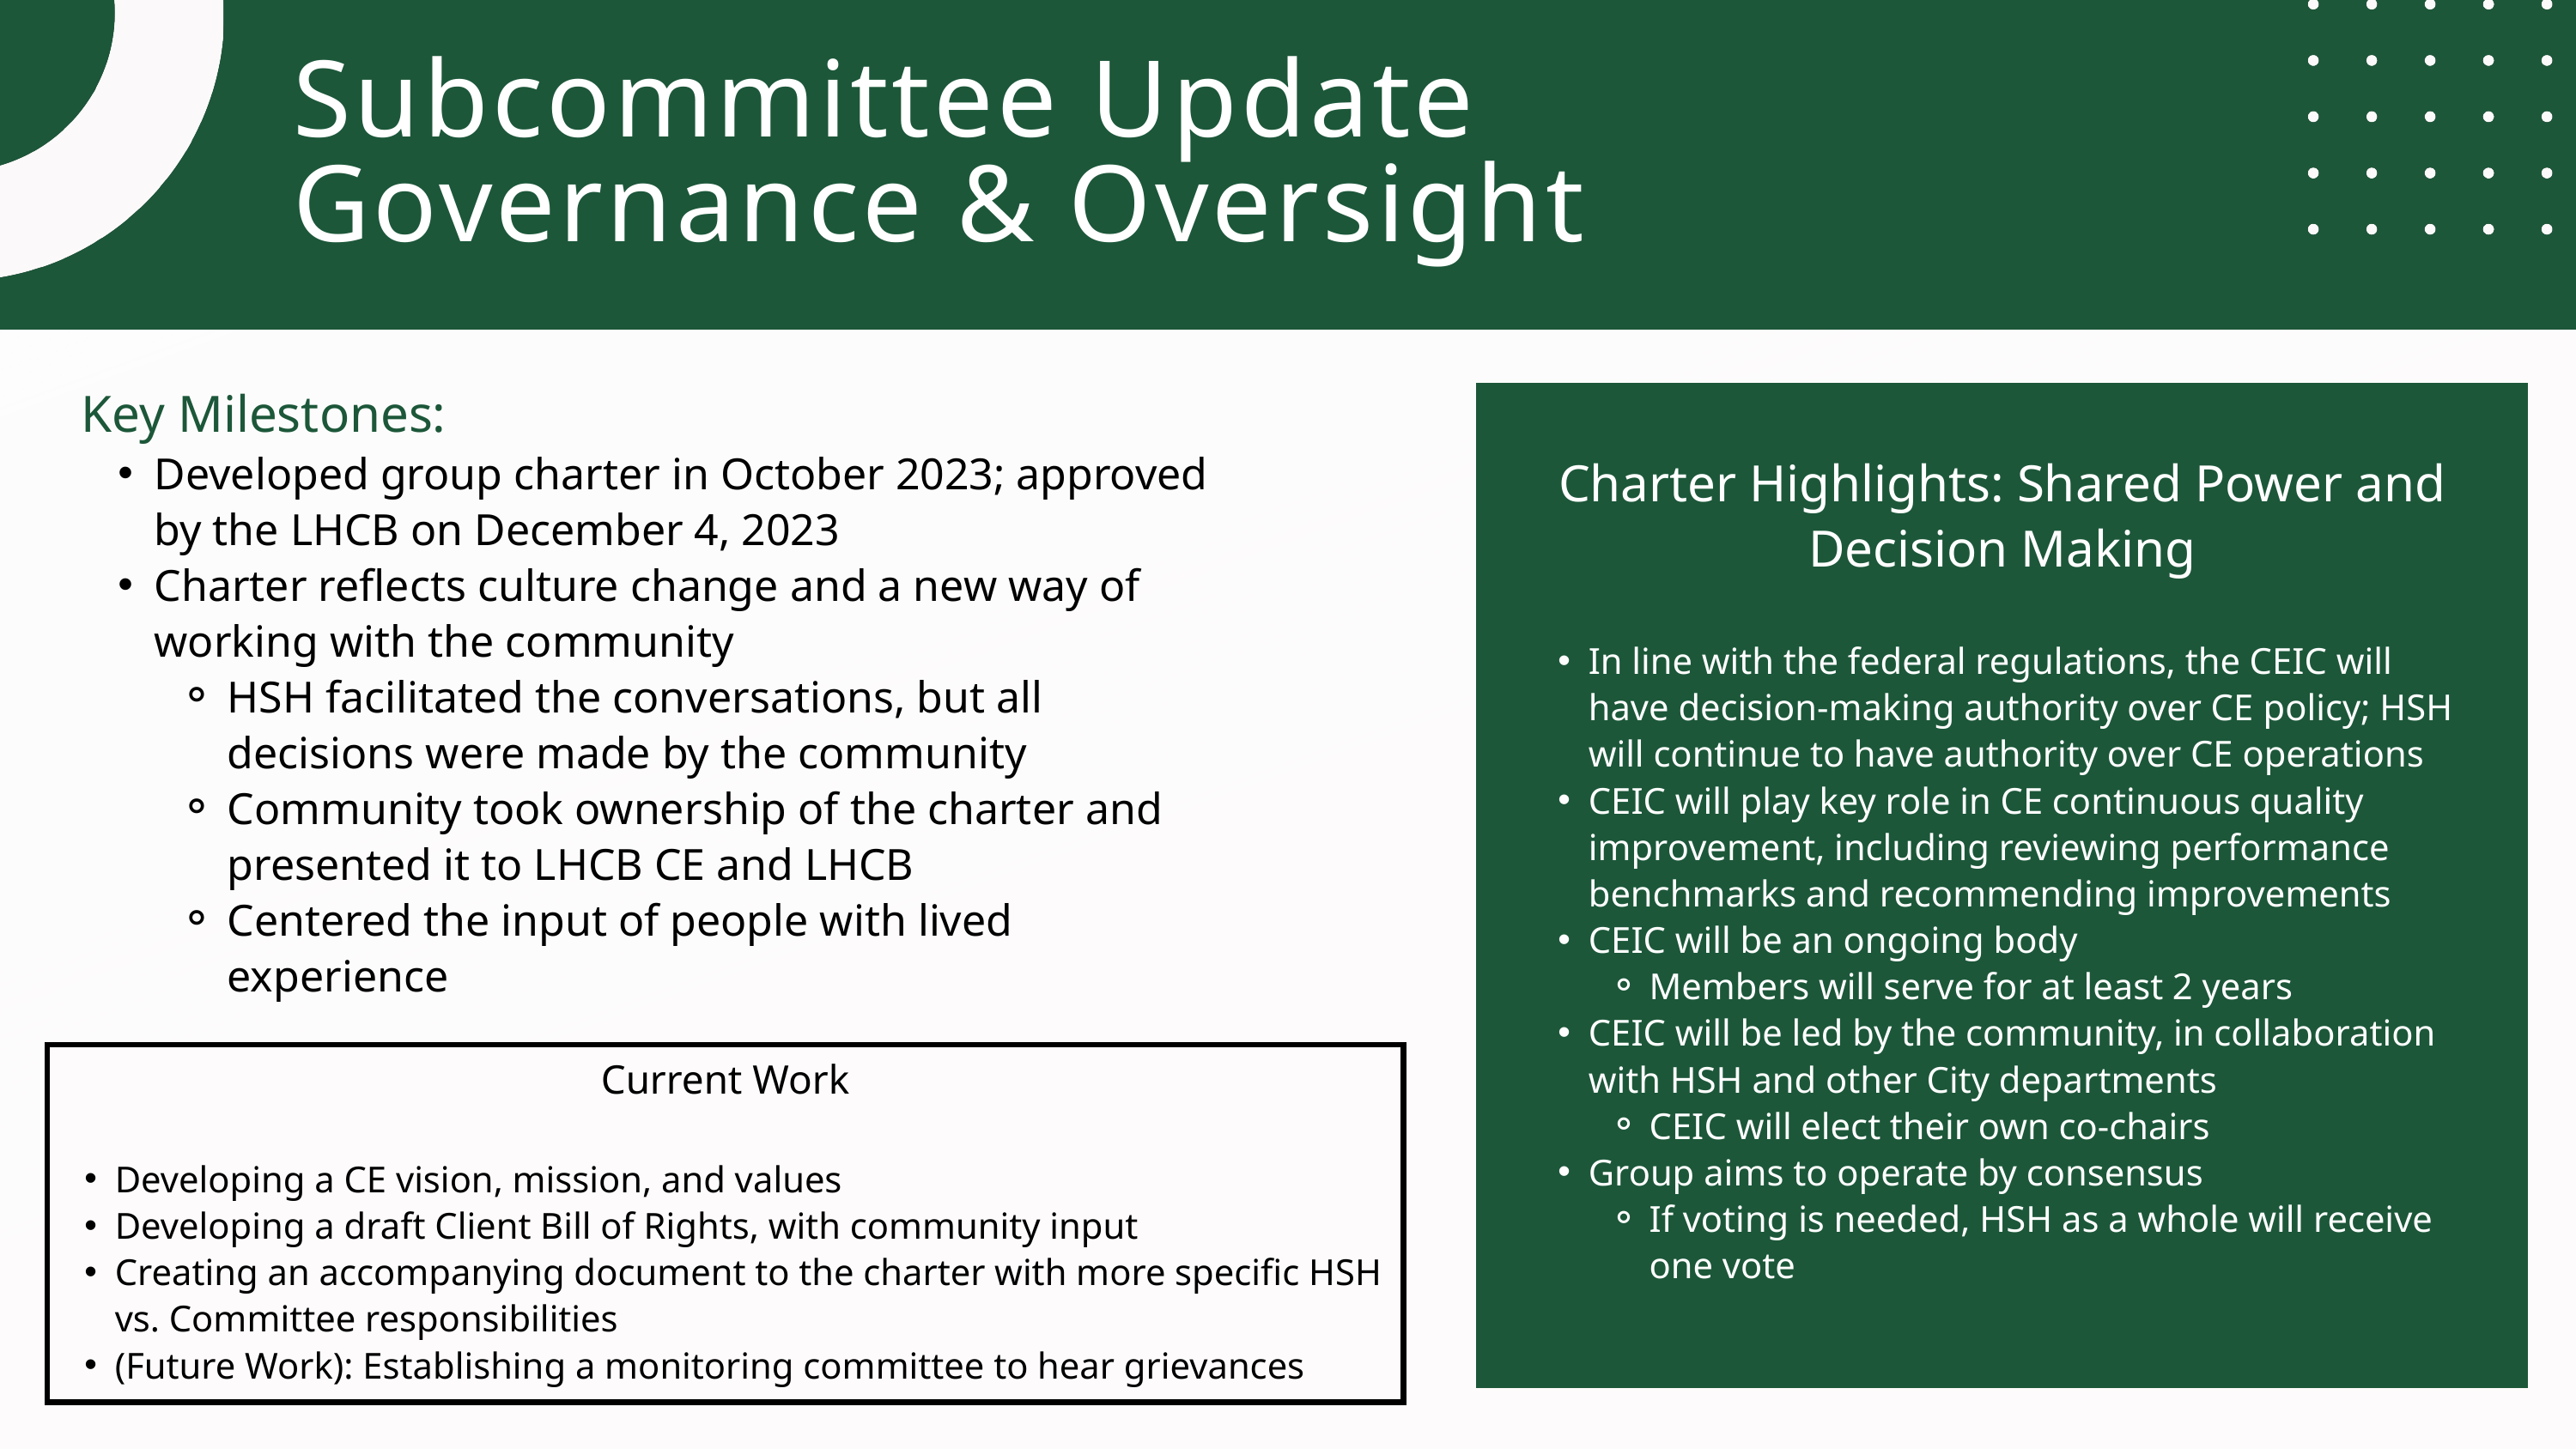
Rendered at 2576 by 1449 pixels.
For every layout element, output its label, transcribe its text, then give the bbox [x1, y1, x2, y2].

text_box Key Milestones: Developed group charter in October 2023; approved by the LHCB on December 4, 2023 Charter reflects culture change and a new way of working with the community HSH facilitated the conversations, but all decisions were made by the community Community took ownership of the charter and presented it to LHCB CE and LHCB Centered the input of people with lived experience [81, 377, 1237, 1001]
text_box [0, 0, 2576, 330]
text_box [1476, 382, 2528, 1389]
text_box [0, 340, 2576, 1449]
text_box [46, 1044, 1404, 1403]
